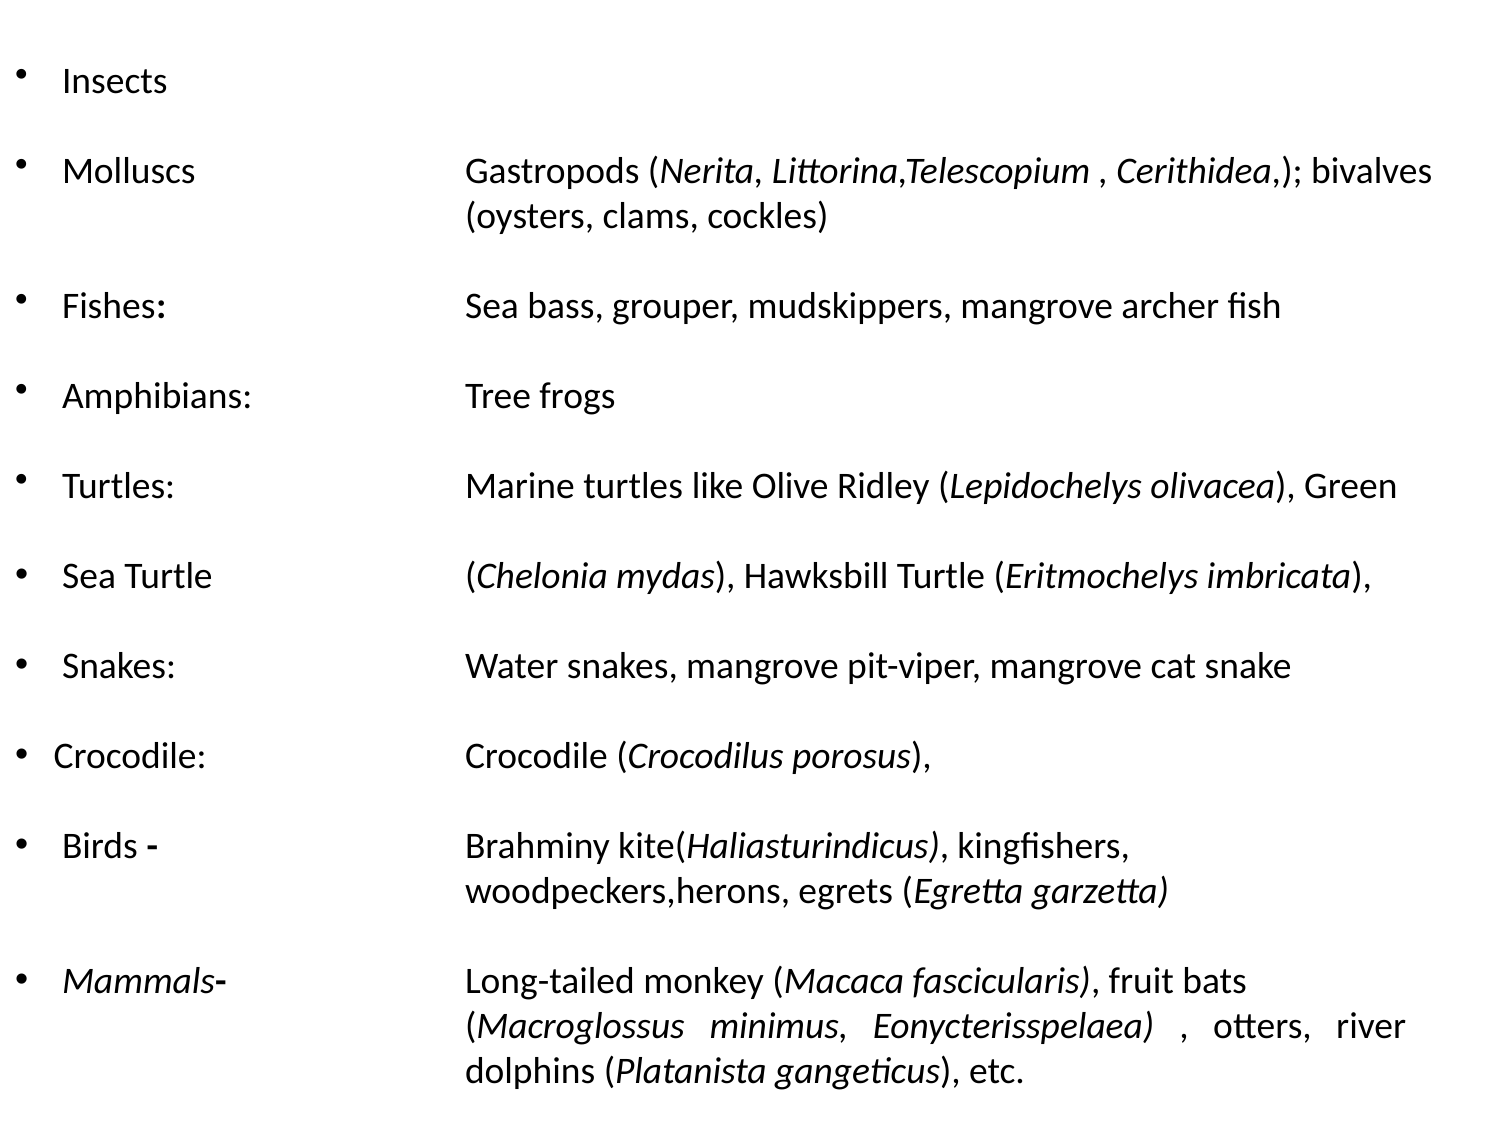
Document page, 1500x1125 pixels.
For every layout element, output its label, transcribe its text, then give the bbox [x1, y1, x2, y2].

text_box Insects Molluscs Gastropods (Nerita, Littorina,Telescopium , Cerithidea,); bivalves (oysters, clams, cockles) Fishes: Sea bass, grouper, mudskippers, mangrove archer fish Amphibians: Tree frogs Turtles: Marine turtles like Olive Ridley (Lepidochelys olivacea), Green Sea Turtle (Chelonia mydas), Hawksbill Turtle (Eritmochelys imbricata), Snakes: Water snakes, mangrove pit-viper, mangrove cat snake Crocodile: Crocodile (Crocodilus porosus), Birds - Brahminy kite(Haliasturindicus), kingfishers, woodpeckers,herons, egrets (Egretta garzetta) Mammals- Long-tailed monkey (Macaca fascicularis), fruit bats (Macroglossus minimus, Eonycterisspelaea) , otters, river dolphins (Platanista gangeticus), etc. [0, 48, 1478, 1099]
